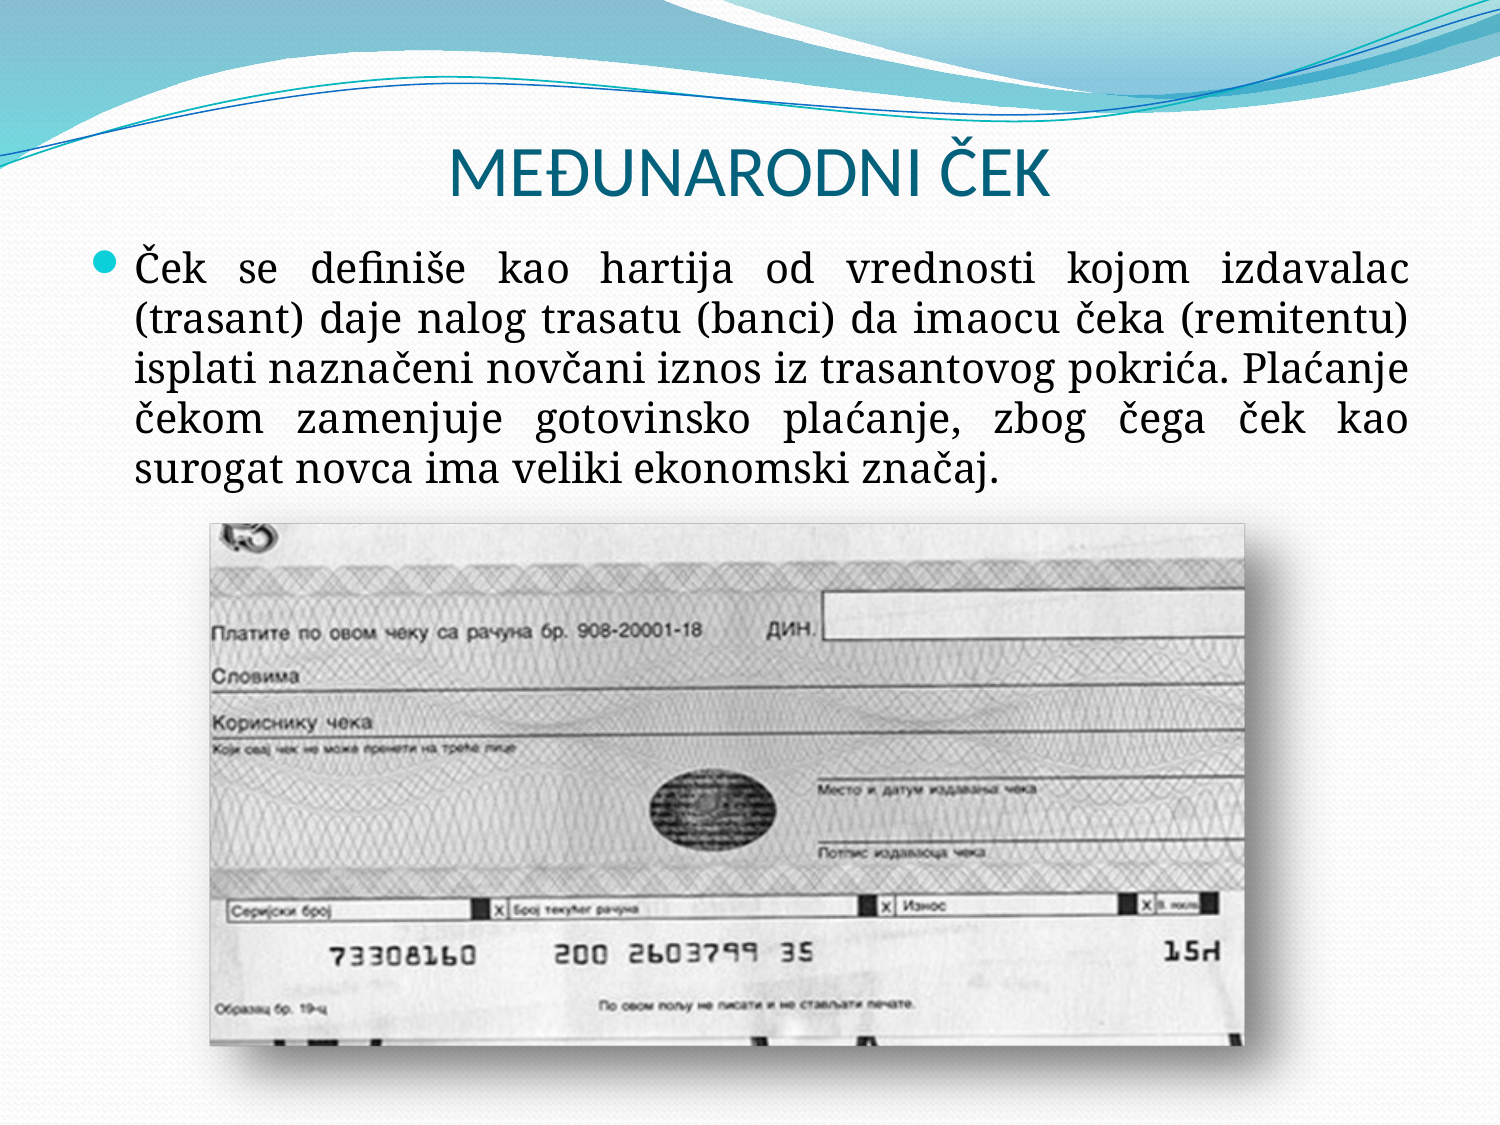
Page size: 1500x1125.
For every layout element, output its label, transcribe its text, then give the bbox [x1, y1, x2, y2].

picture [175, 491, 1337, 1125]
title MEĐUNARODNI ČEK [75, 115, 1425, 211]
list Ček se definiše kao hartija od vrednosti kojom izdavalac (trasant) daje nalog trasatu (banci) da imaocu čeka (remitentu) isplati naznačeni novčani iznos iz trasantovog pokrića. Plaćanje čekom zamenjuje gotovinsko plaćanje, zbog čega ček kao surogat novca ima veliki ekonomski značaj. [75, 234, 1425, 504]
